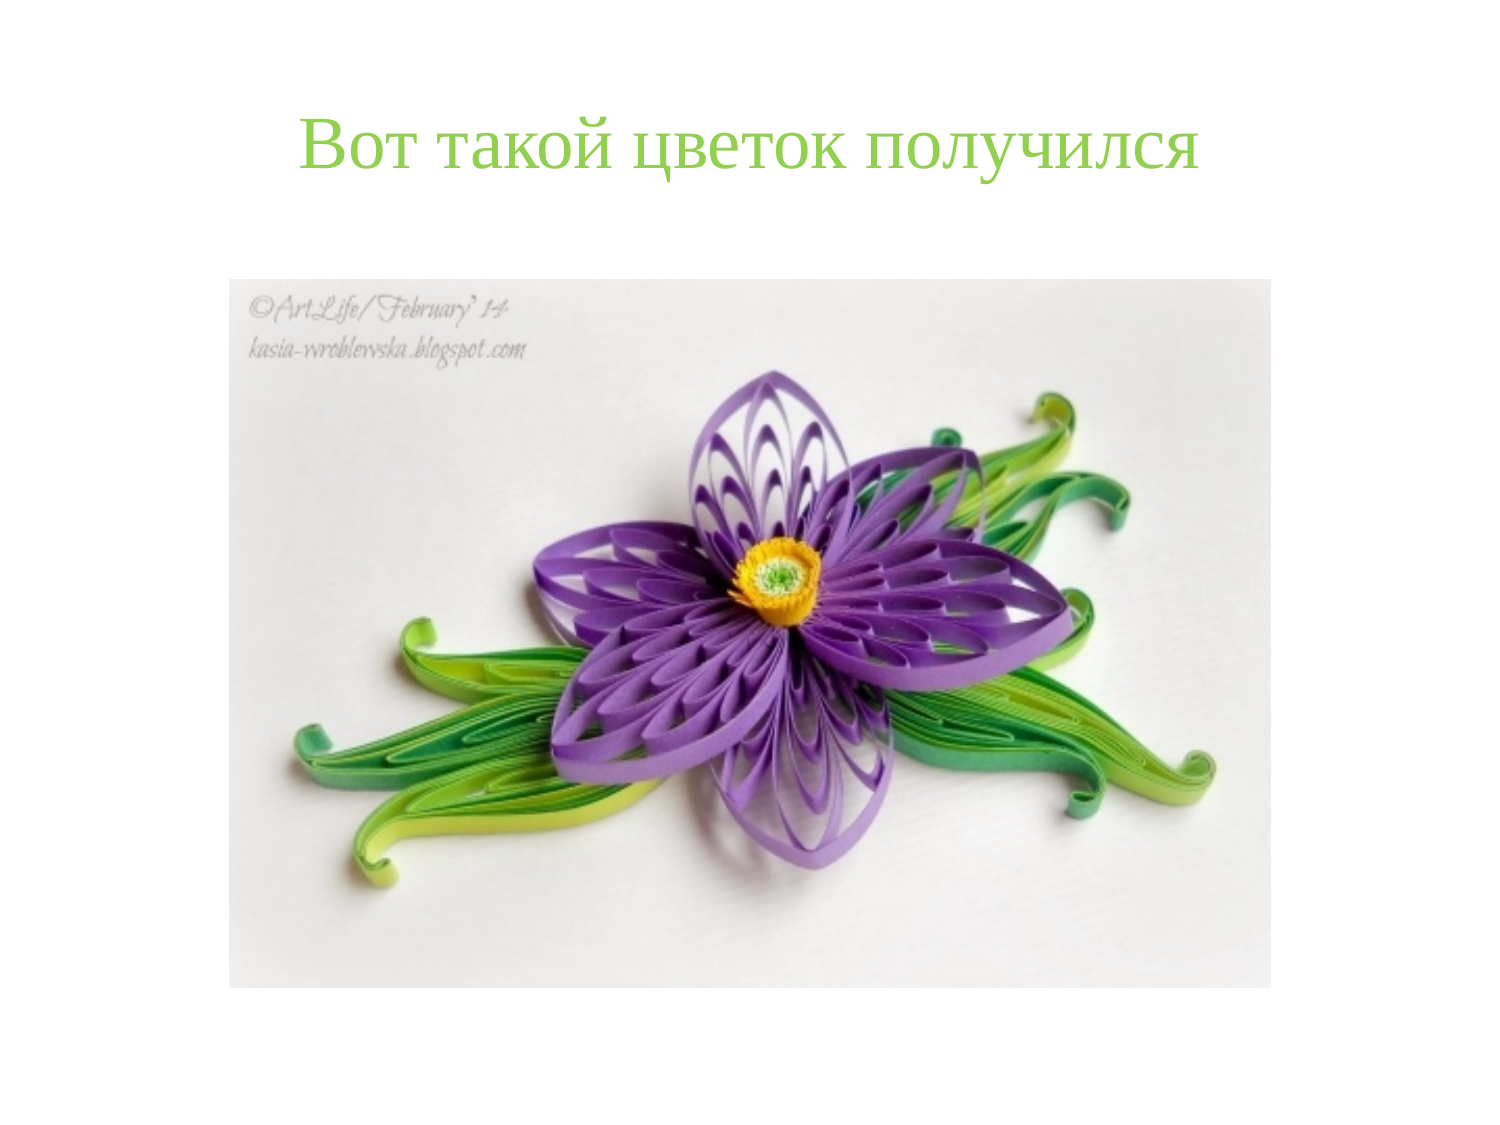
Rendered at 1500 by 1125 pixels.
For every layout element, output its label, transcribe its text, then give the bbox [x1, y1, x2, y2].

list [228, 279, 1272, 989]
title Вот такой цветок получился [75, 45, 1425, 233]
